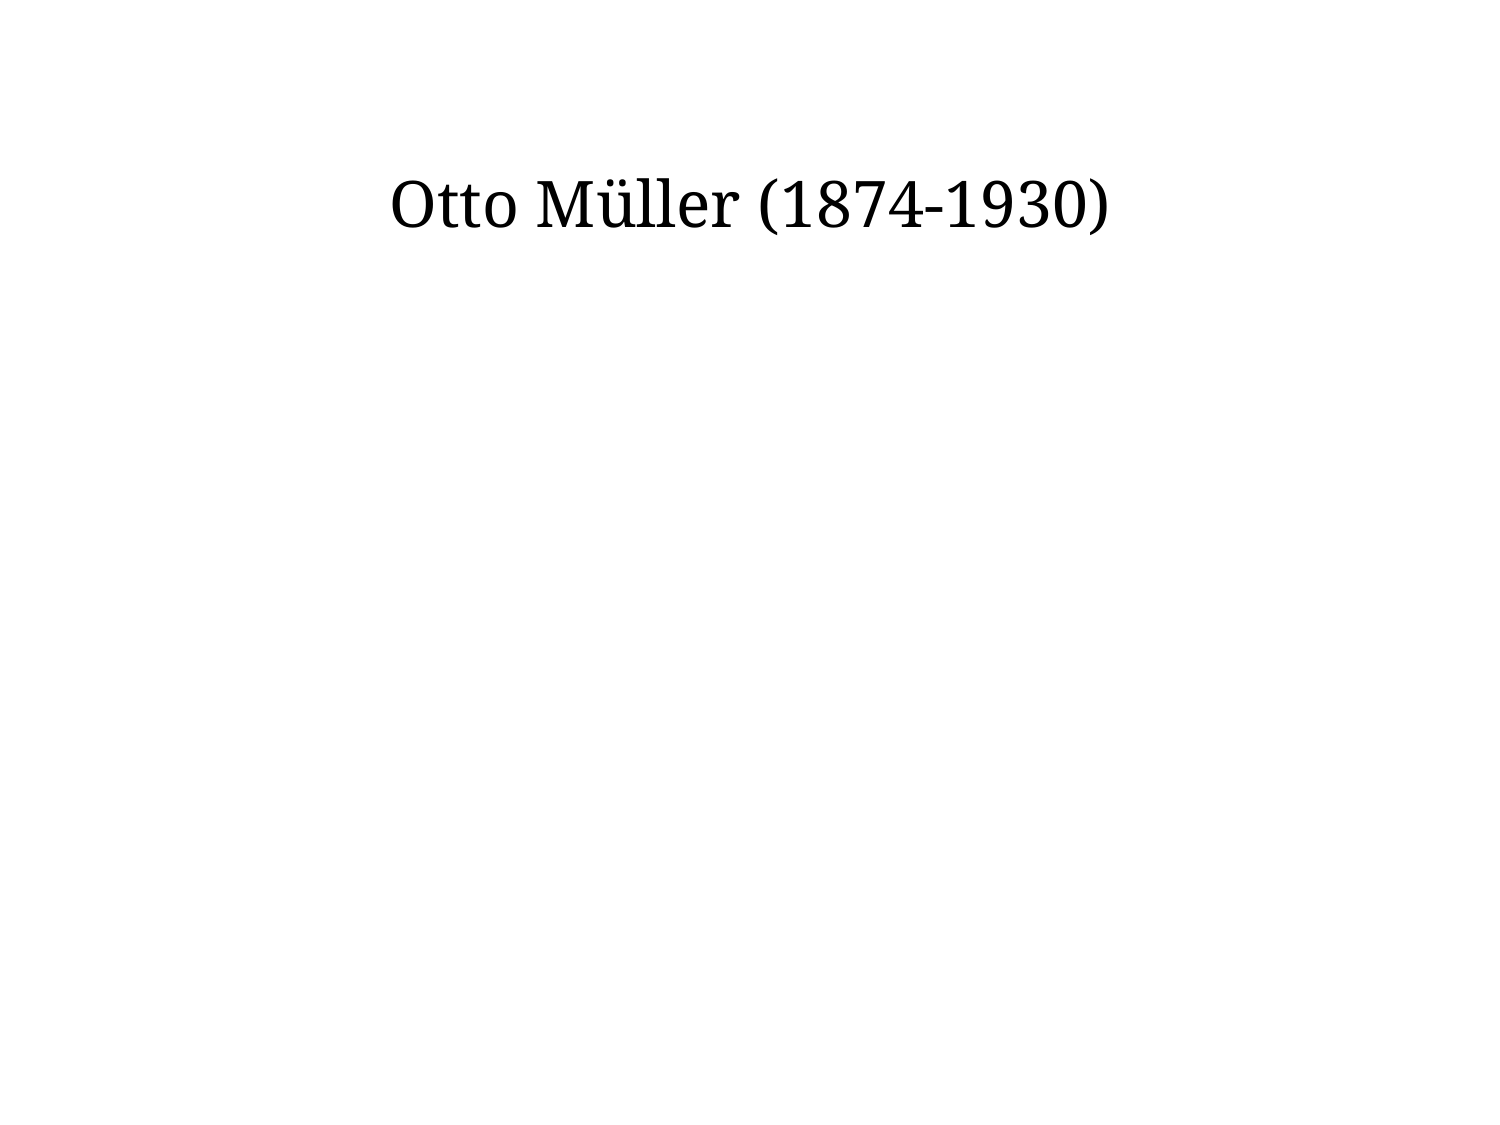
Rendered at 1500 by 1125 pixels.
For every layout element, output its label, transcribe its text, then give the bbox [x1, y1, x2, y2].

title Otto Müller (1874-1930) [0, 0, 1500, 327]
